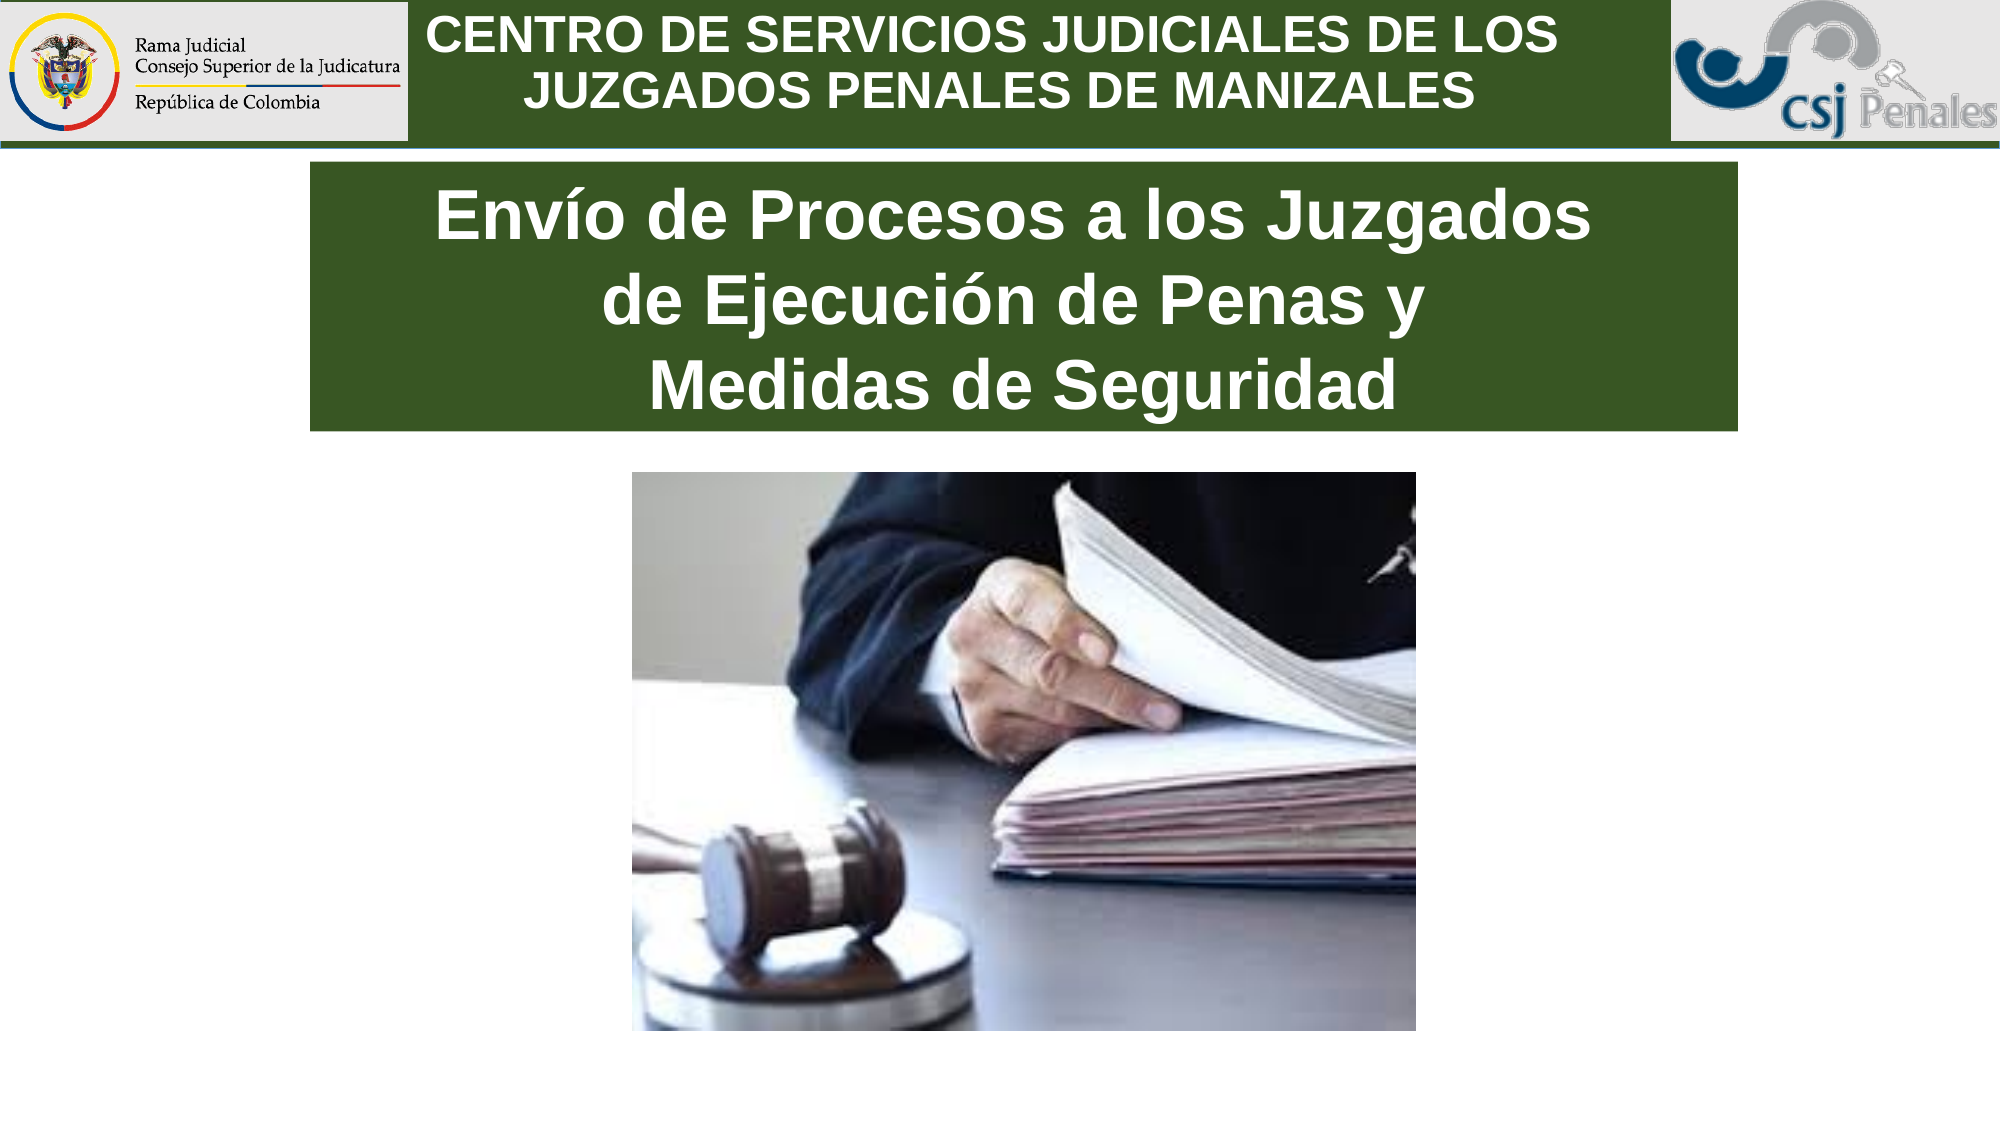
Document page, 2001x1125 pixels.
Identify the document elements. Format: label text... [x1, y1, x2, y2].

picture [632, 472, 1416, 1032]
text_box CENTRO DE SERVICIOS JUDICIALES DE LOS JUZGADOS PENALES DE MANIZALES [464, 0, 1648, 149]
picture [0, 0, 464, 149]
picture [1648, 0, 2000, 160]
text_box Envío de Procesos a los Juzgados de Ejecución de Penas y Medidas de Seguridad [310, 161, 1738, 432]
